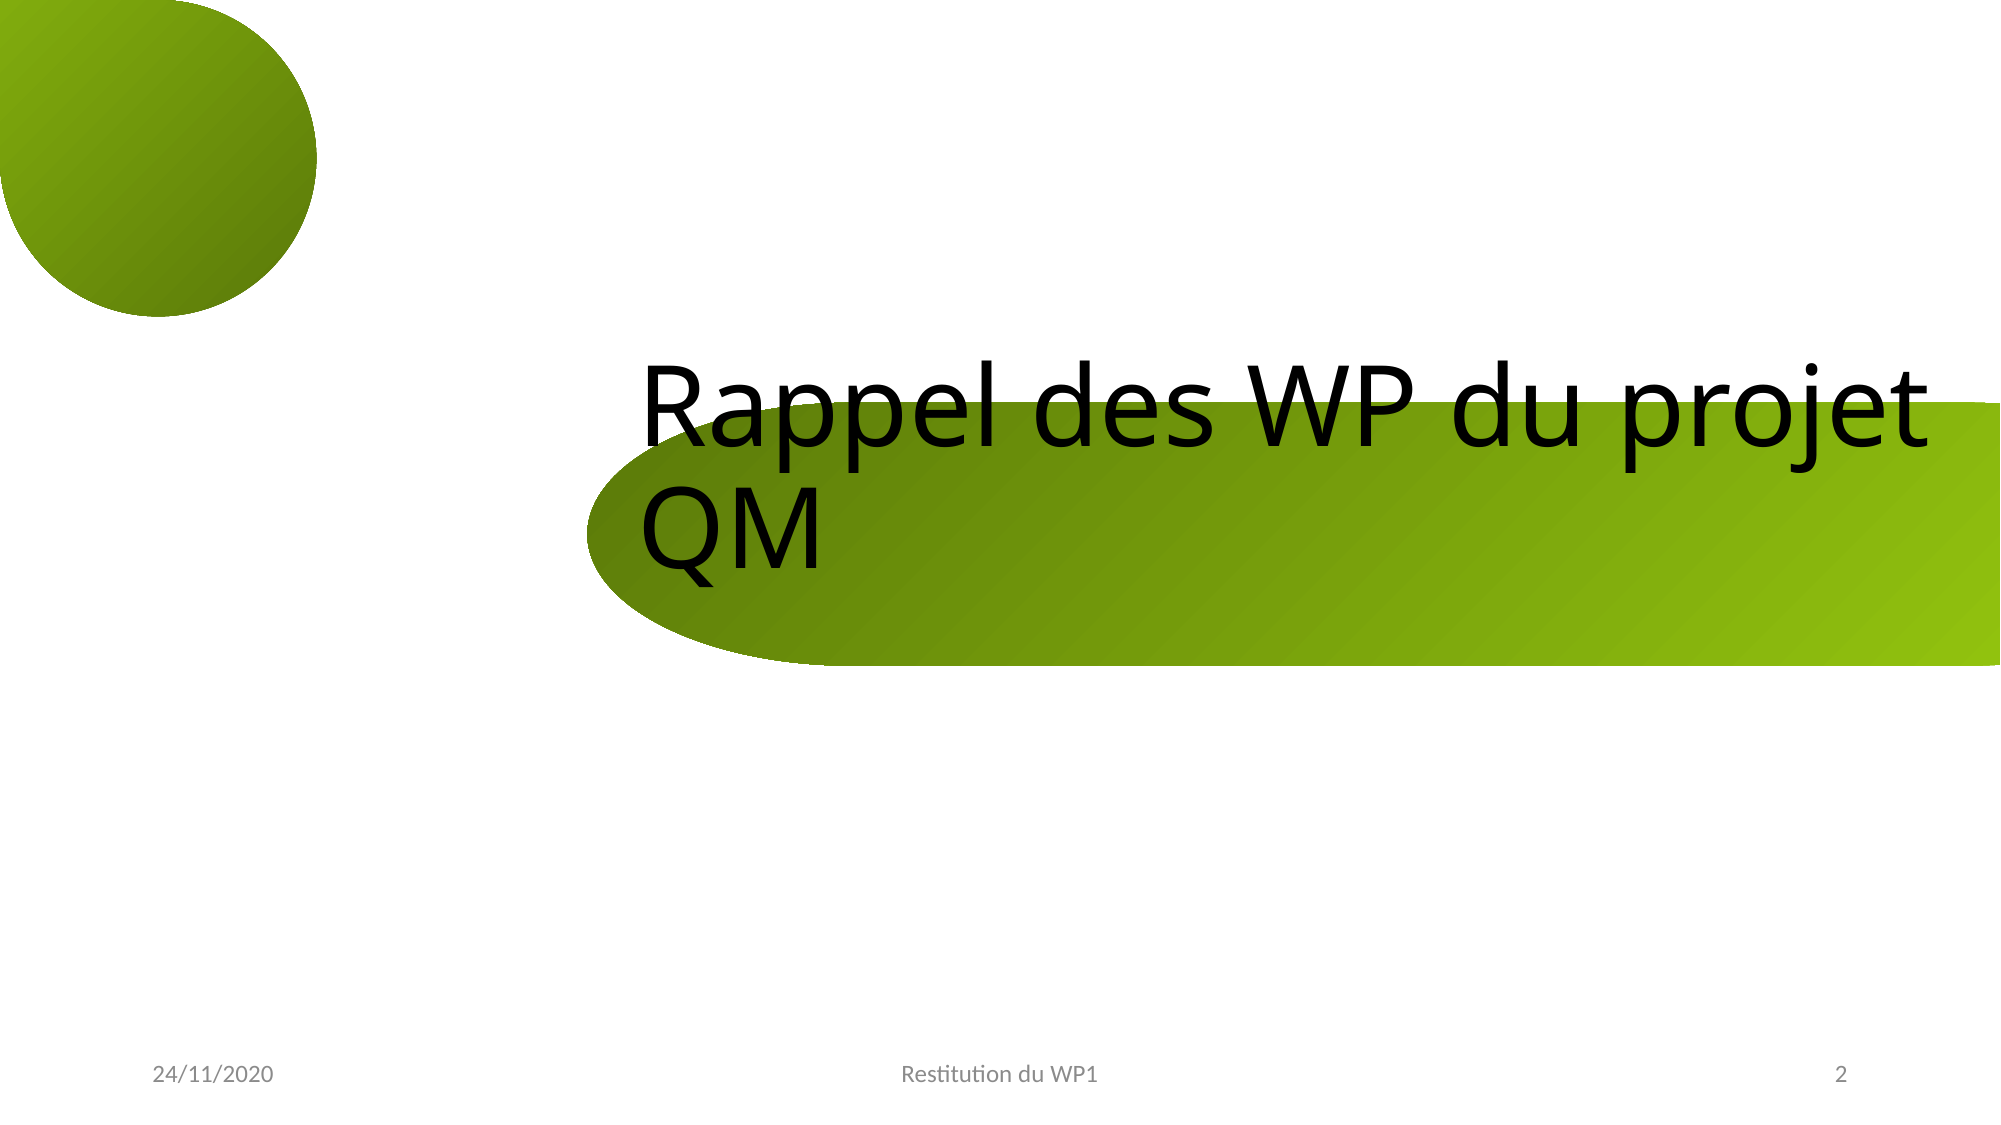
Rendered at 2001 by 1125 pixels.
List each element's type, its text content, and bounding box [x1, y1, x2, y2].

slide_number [137, 1042, 588, 1103]
footer Restitution du WP1 [662, 1042, 1338, 1103]
slide_number 2 [1412, 1042, 1863, 1103]
title Rappel des WP du projet QM [622, 402, 2000, 600]
